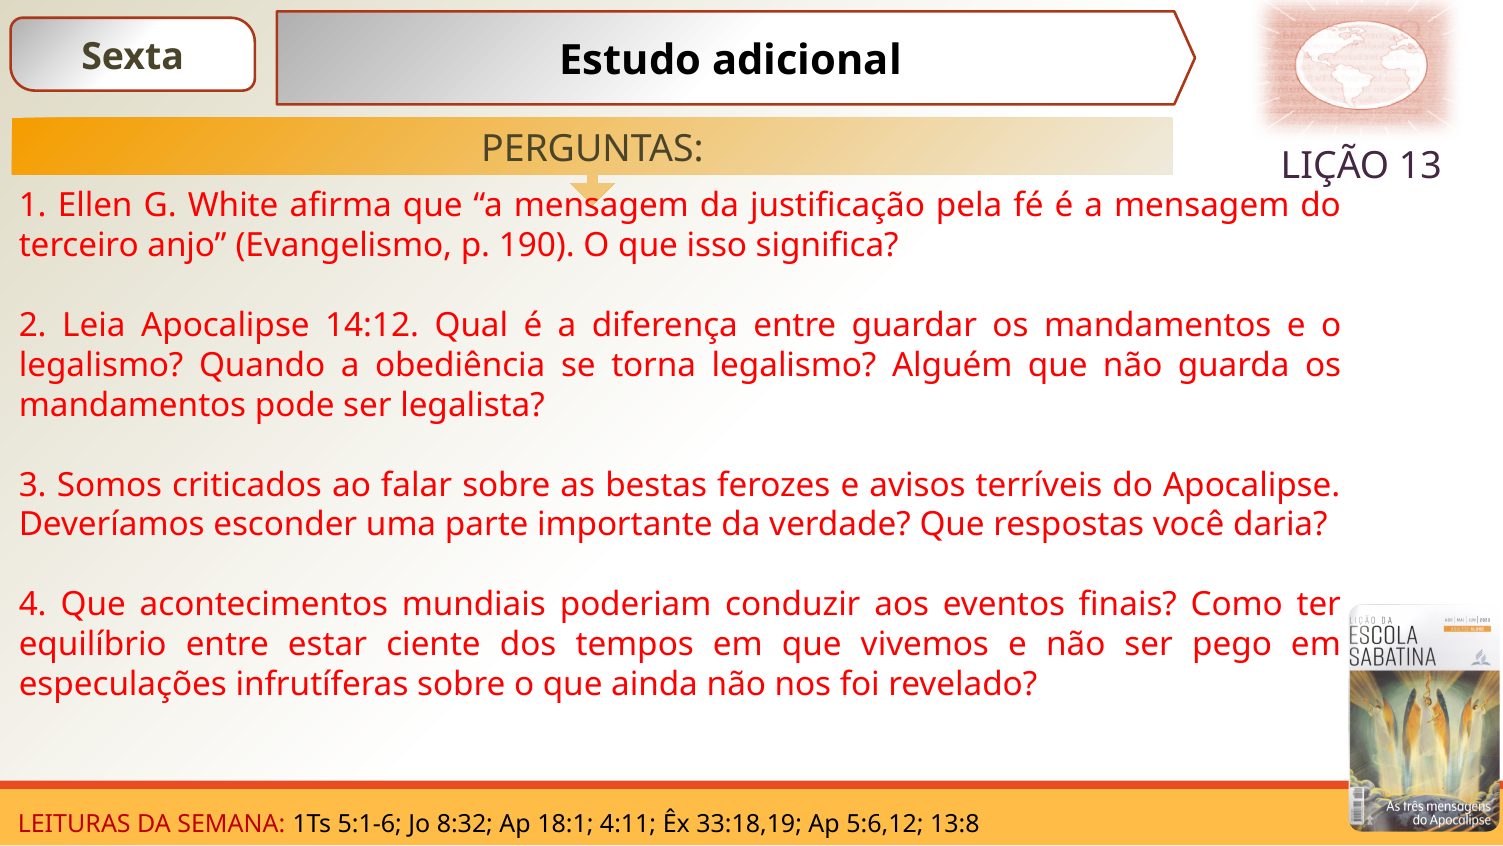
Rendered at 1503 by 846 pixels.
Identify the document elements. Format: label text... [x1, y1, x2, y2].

picture [1348, 603, 1501, 833]
text_box 1. Ellen G. White afirma que “a mensagem da justificação pela fé é a mensagem do terceiro anjo” (Evangelismo, p. 190). O que isso significa? 2. Leia Apocalipse 14:12. Qual é a diferença entre guardar os mandamentos e o legalismo? Quando a obediência se torna legalismo? Alguém que não guarda os mandamentos pode ser legalista? 3. Somos criticados ao falar sobre as bestas ferozes e avisos terríveis do Apocalipse. Deveríamos esconder uma parte importante da verdade? Que respostas você daria? 4. Que acontecimentos mundiais poderiam conduzir aos eventos finais? Como ter equilíbrio entre estar ciente dos tempos em que vivemos e não ser pego em especulações infrutíferas sobre o que ainda não nos foi revelado? [4, 175, 1358, 710]
text_box LIÇÃO 13 [1265, 153, 1458, 194]
picture [1249, 0, 1466, 144]
text_box PERGUNTAS: [10, 116, 1174, 175]
text_box Sexta [9, 16, 257, 92]
text_box Estudo adicional [275, 10, 1197, 106]
text_box LEITURAS DA SEMANA: 1Ts 5:1-6; Jo 8:32; Ap 18:1; 4:11; Êx 33:18,19; Ap 5:6,12; 13:8 [3, 799, 1421, 845]
